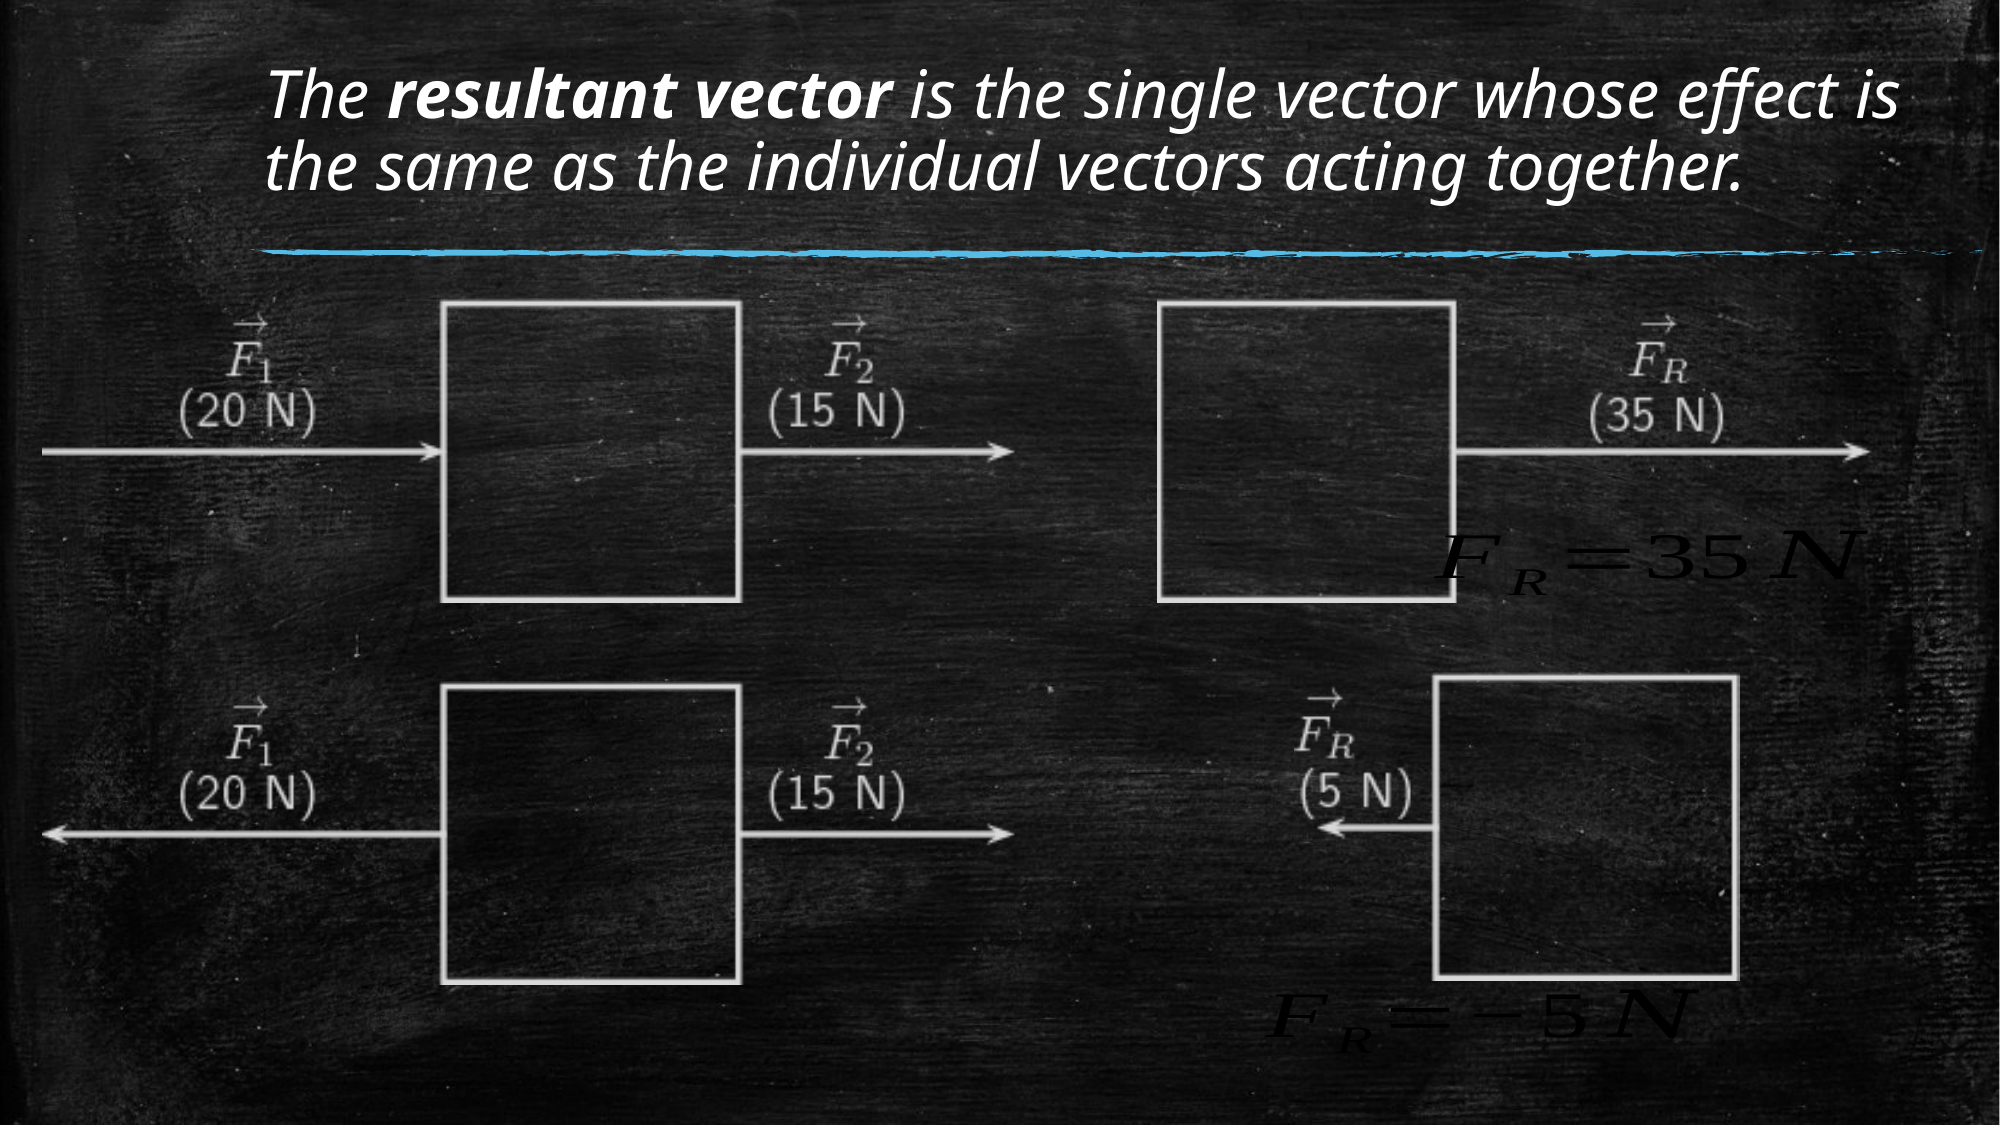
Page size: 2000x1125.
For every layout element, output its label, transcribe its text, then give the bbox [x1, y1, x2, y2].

picture [42, 680, 1022, 986]
picture [1294, 671, 1740, 981]
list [1157, 297, 1877, 603]
title The resultant vector is the single vector whose effect is the same as the individual vectors acting together. [249, 45, 1945, 213]
picture [42, 297, 1022, 603]
